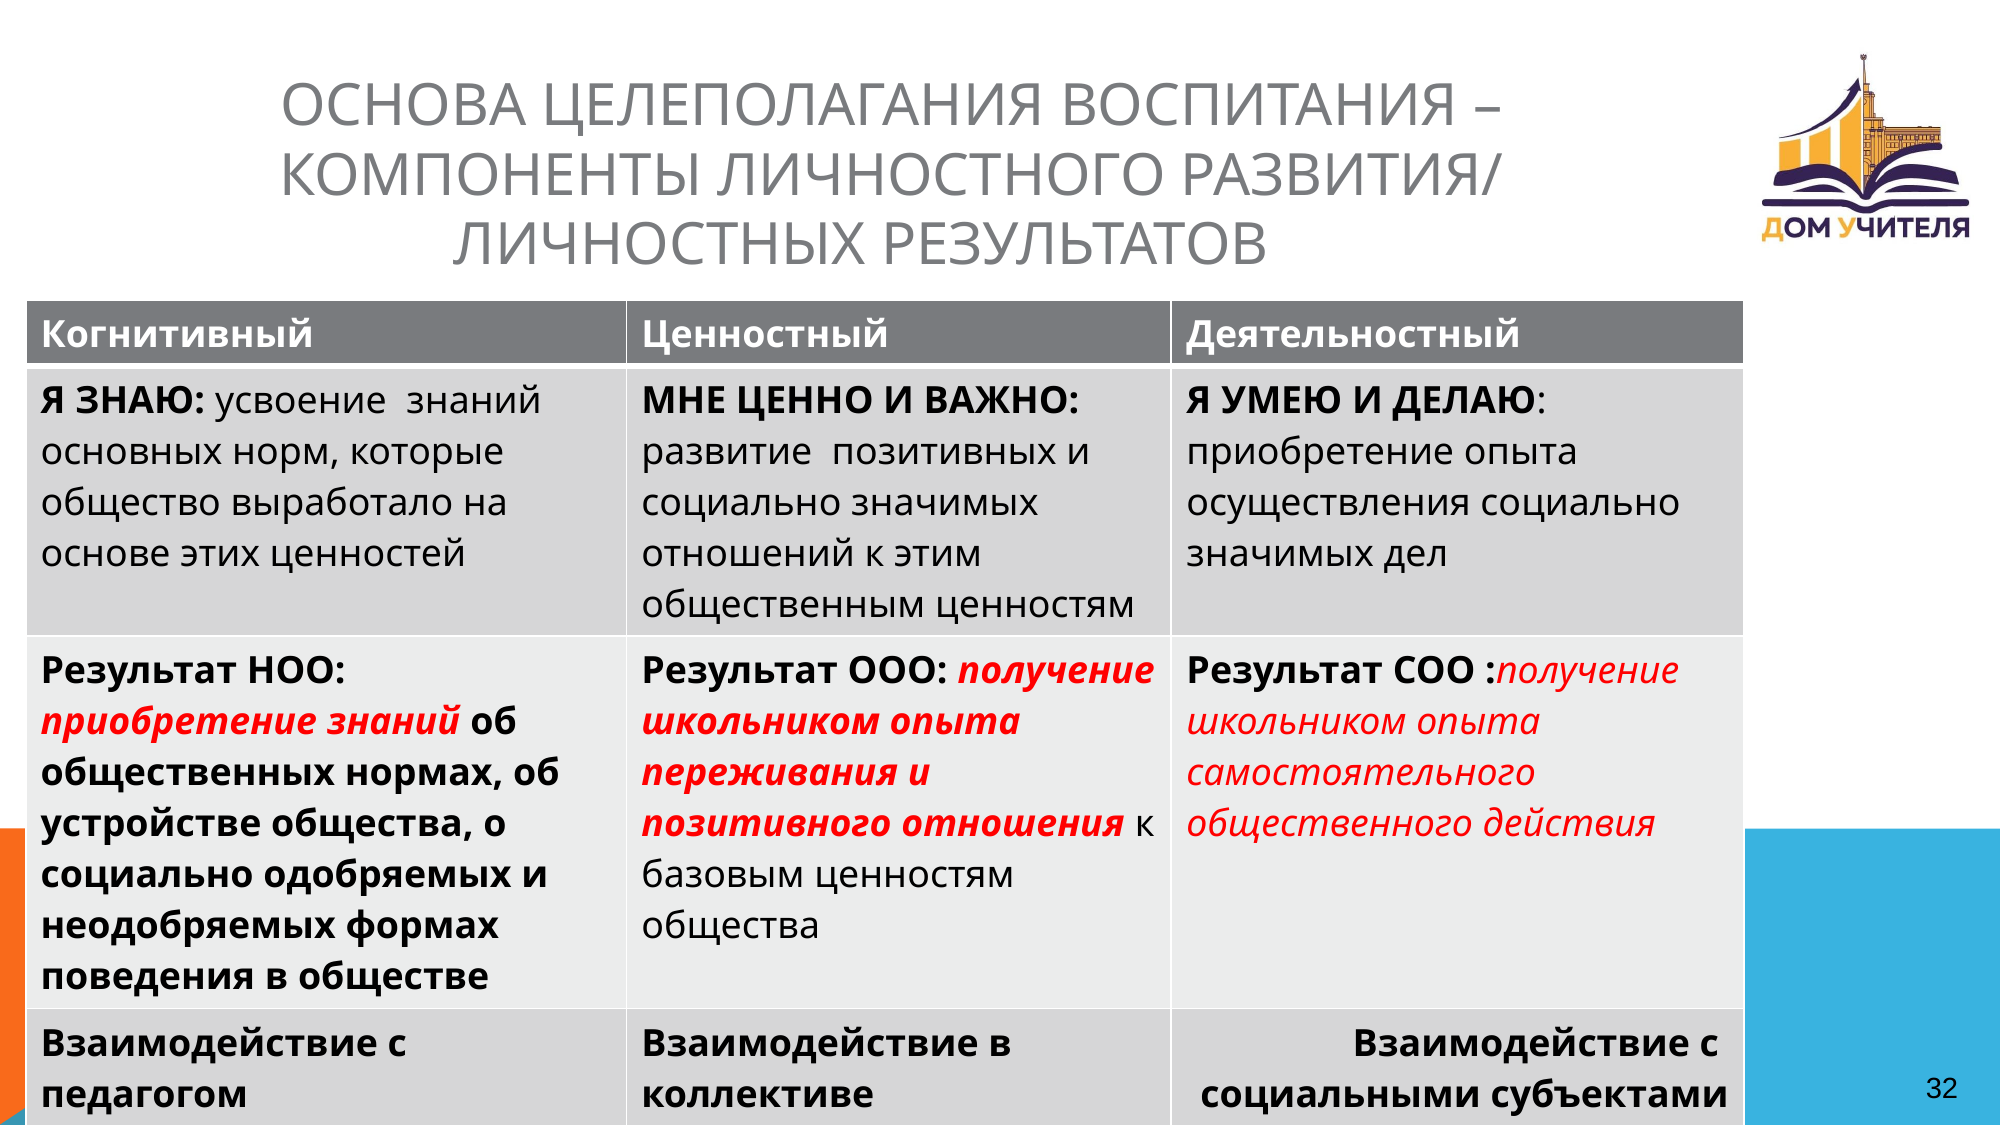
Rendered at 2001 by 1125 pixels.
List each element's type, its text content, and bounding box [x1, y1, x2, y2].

table_header Деятельностный [1172, 301, 1743, 363]
table_cell МНЕ ЦЕННО И ВАЖНО: развитие позитивных и социально значимых отношений к этим общественным ценностям [627, 369, 1170, 635]
table_cell Взаимодействие с педагогом [27, 1009, 626, 1125]
table_cell Результат СОО :получение школьником опыта самостоятельного общественного действия [1172, 637, 1743, 1008]
table_header Ценностный [627, 301, 1170, 363]
table_header Когнитивный [27, 301, 626, 363]
table_cell Взаимодействие с социальными субъектами [1172, 1009, 1743, 1125]
title Основа Целеполагания воспитания – компоненты личностного развития/ личностных результатов [99, 52, 1684, 292]
table_cell Результат НОО: приобретение знаний об общественных нормах, об устройстве общества, о социально одобряемых и неодобряемых формах поведения в обществе [27, 637, 626, 1008]
table_cell Я ЗНАЮ: усвоение знаний основных норм, которые общество выработало на основе этих ценностей [27, 369, 626, 635]
picture [1753, 35, 2000, 289]
table_cell Результат ООО: получение школьником опыта переживания и позитивного отношения к базовым ценностям общества [627, 637, 1170, 1008]
table_cell Взаимодействие в коллективе [627, 1009, 1170, 1125]
table_cell Я УМЕЮ И ДЕЛАЮ: приобретение опыта осуществления социально значимых дел [1172, 369, 1743, 635]
